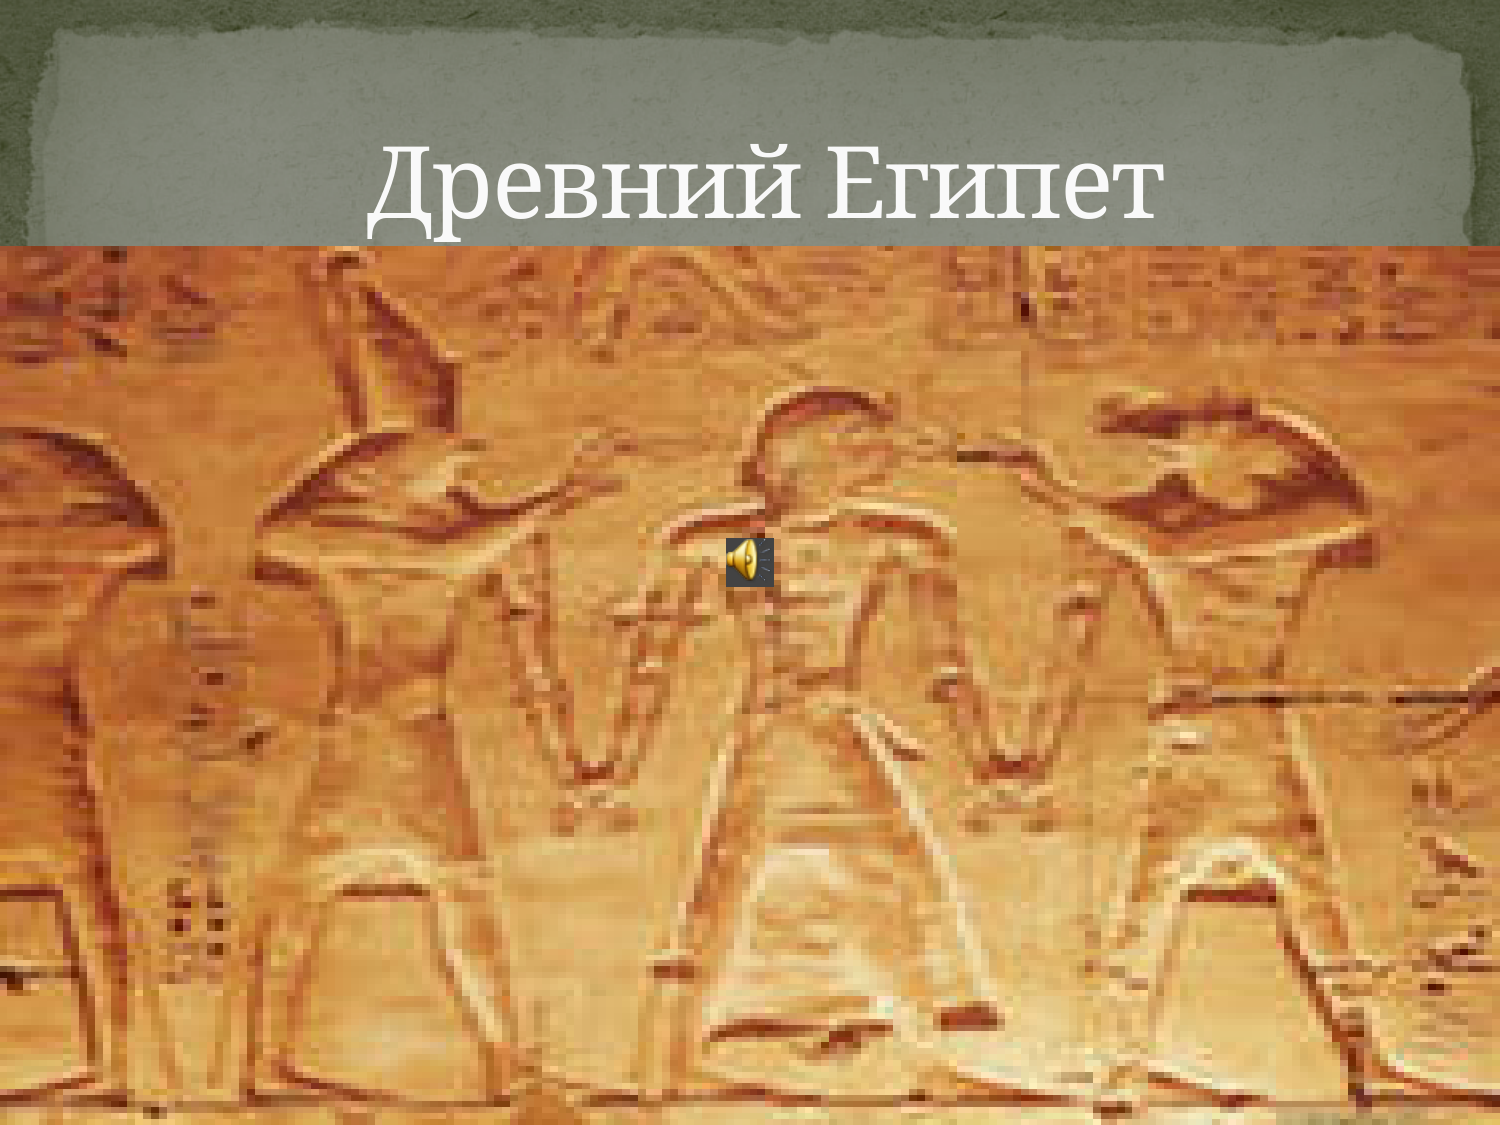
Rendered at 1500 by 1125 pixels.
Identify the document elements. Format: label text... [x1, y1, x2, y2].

picture [0, 246, 1500, 1125]
title Древний Египет [128, 0, 1404, 235]
